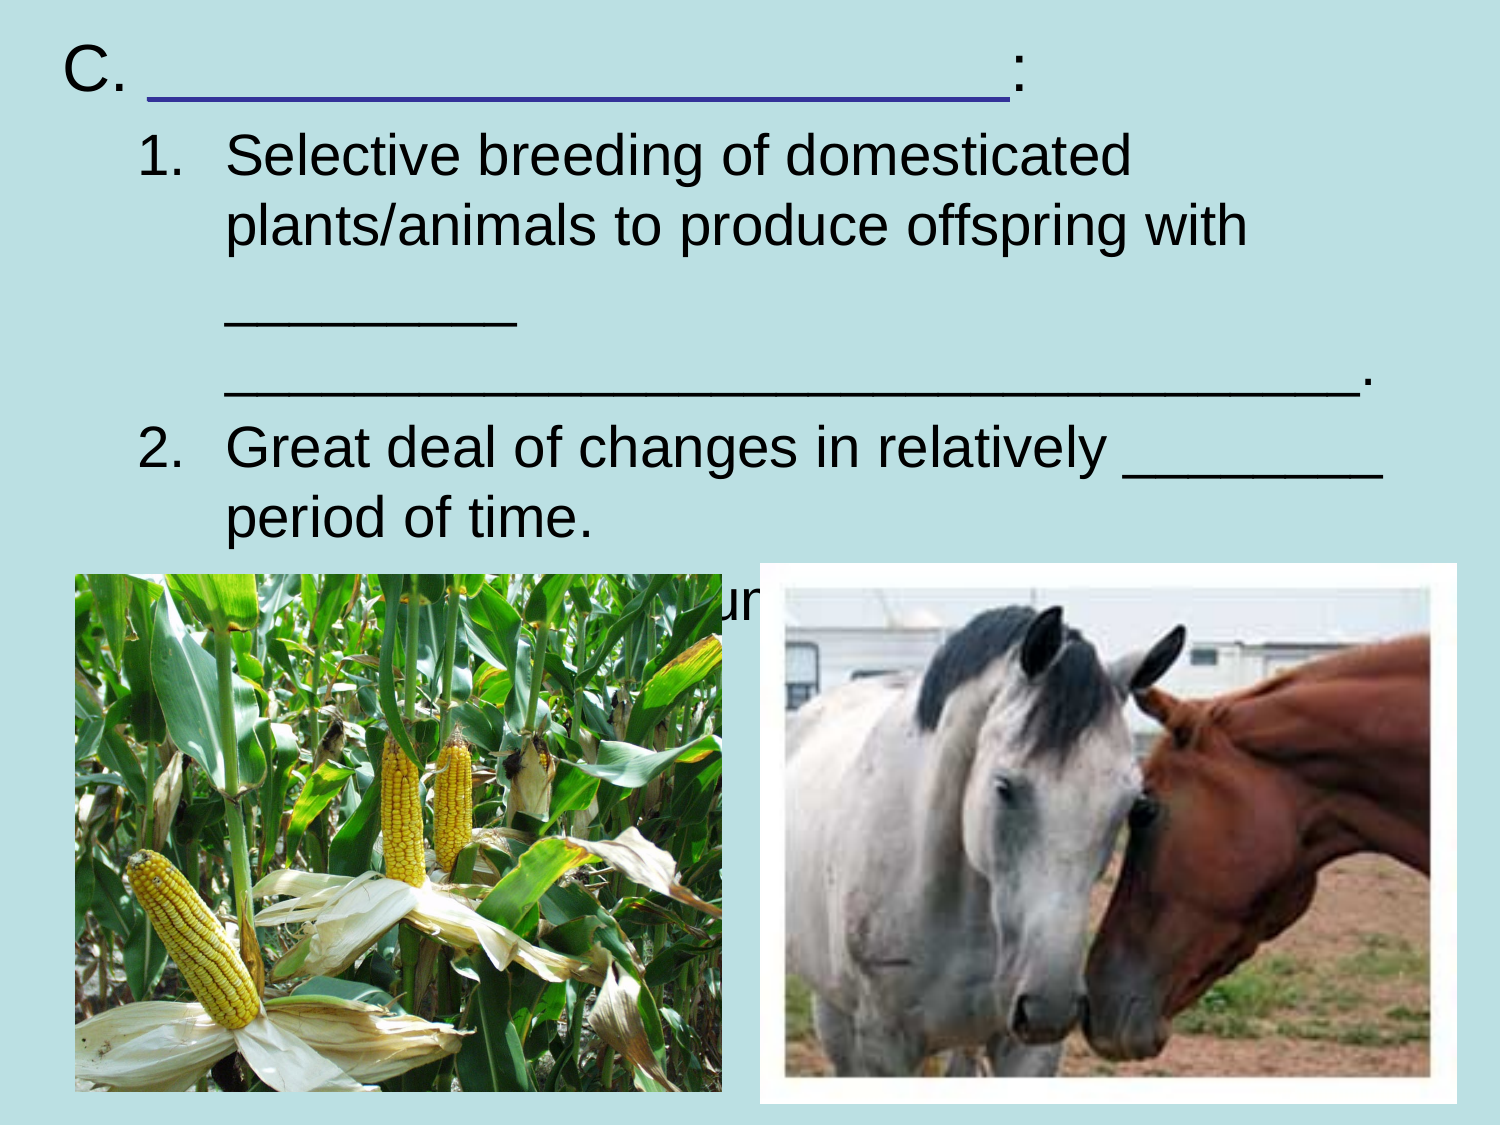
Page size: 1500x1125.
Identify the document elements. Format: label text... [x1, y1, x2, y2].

list C. _____________________________: Selective breeding of domesticated plants/animals to produce offspring with _________ ___________________________________. Great deal of changes in relatively ________ period of time. Favors traits that humans ______________. [62, 24, 1413, 768]
picture [74, 574, 723, 1093]
picture [760, 562, 1457, 1105]
